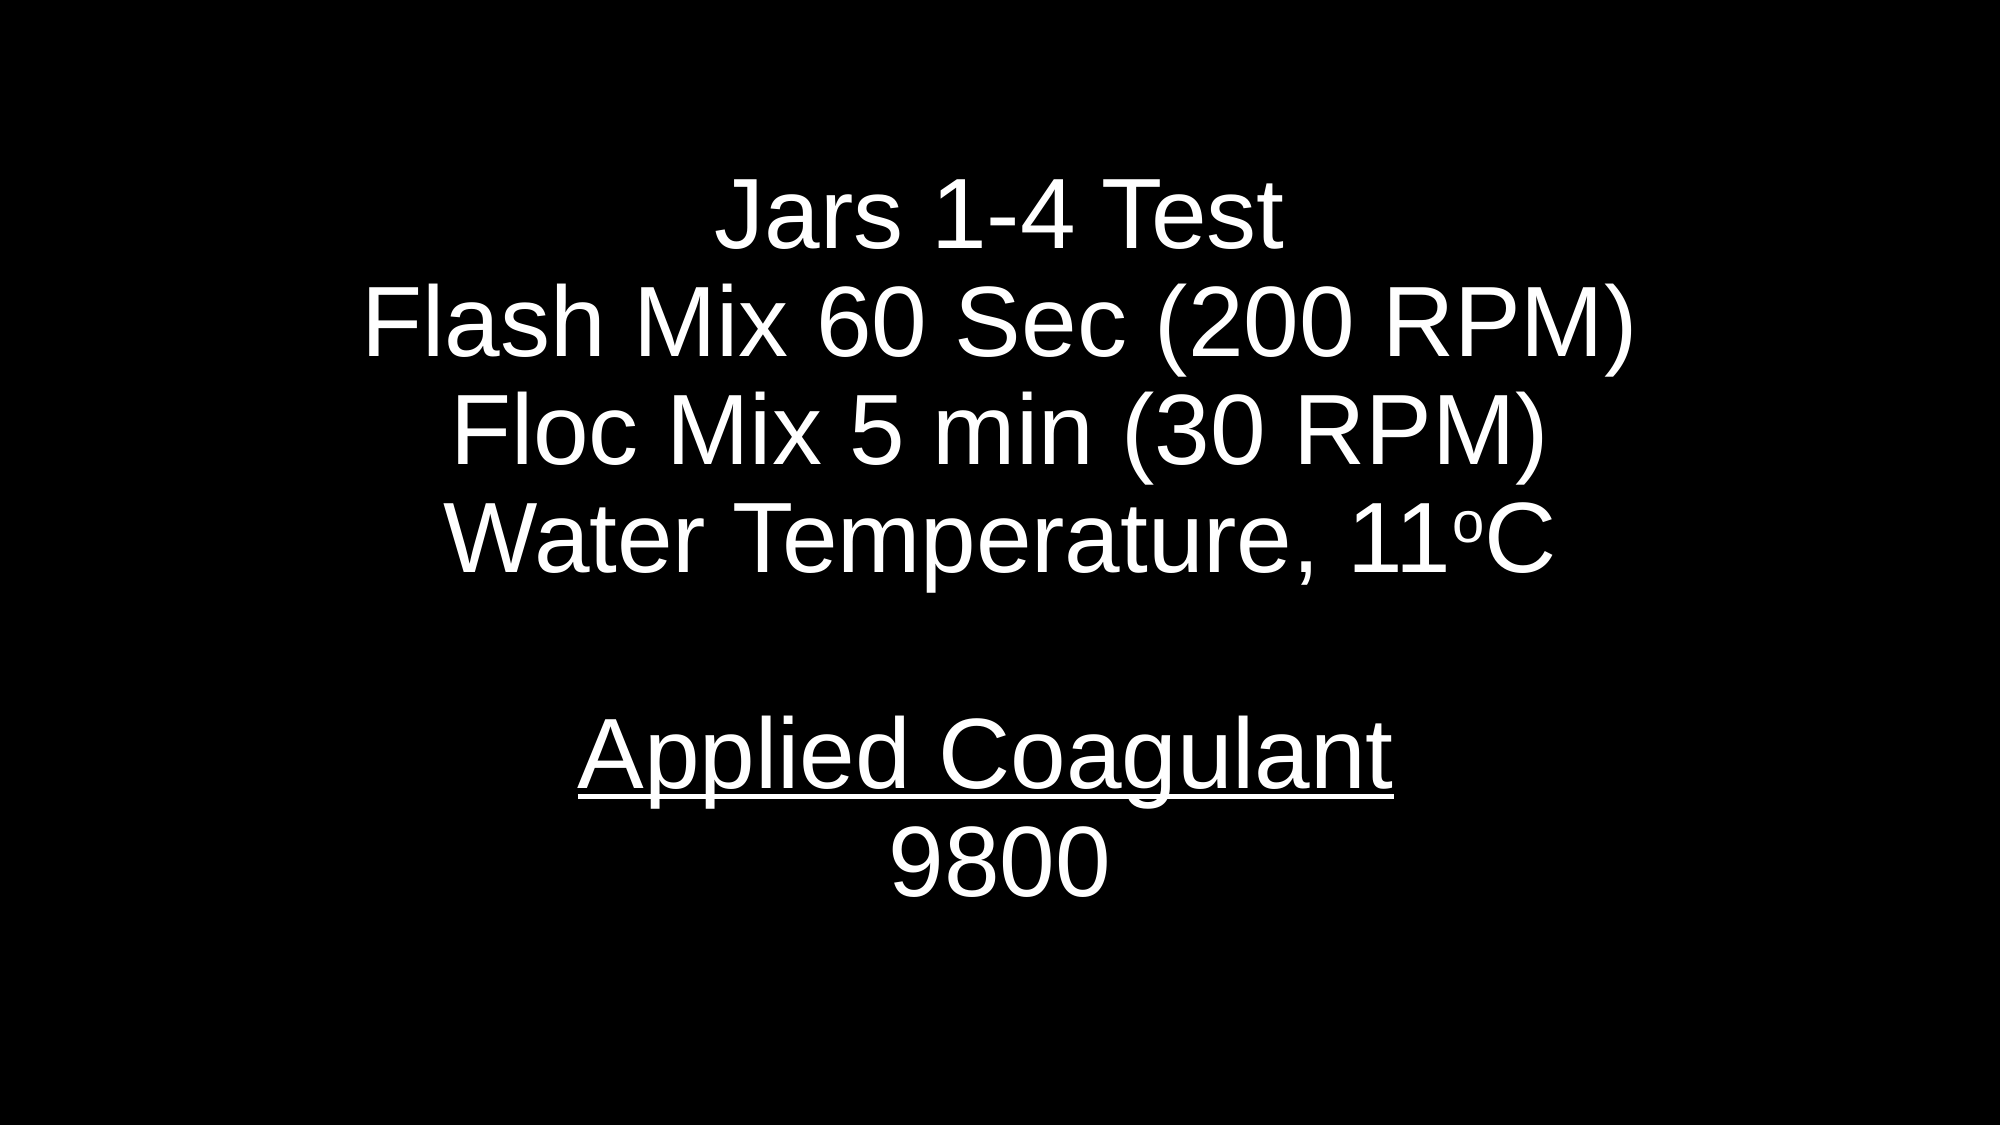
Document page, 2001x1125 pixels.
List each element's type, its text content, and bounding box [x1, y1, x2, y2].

title Jars 1-4 Test Flash Mix 60 Sec (200 RPM) Floc Mix 5 min (30 RPM) Water Temperature, 11oC Applied Coagulant 9800 [249, 43, 1750, 1046]
